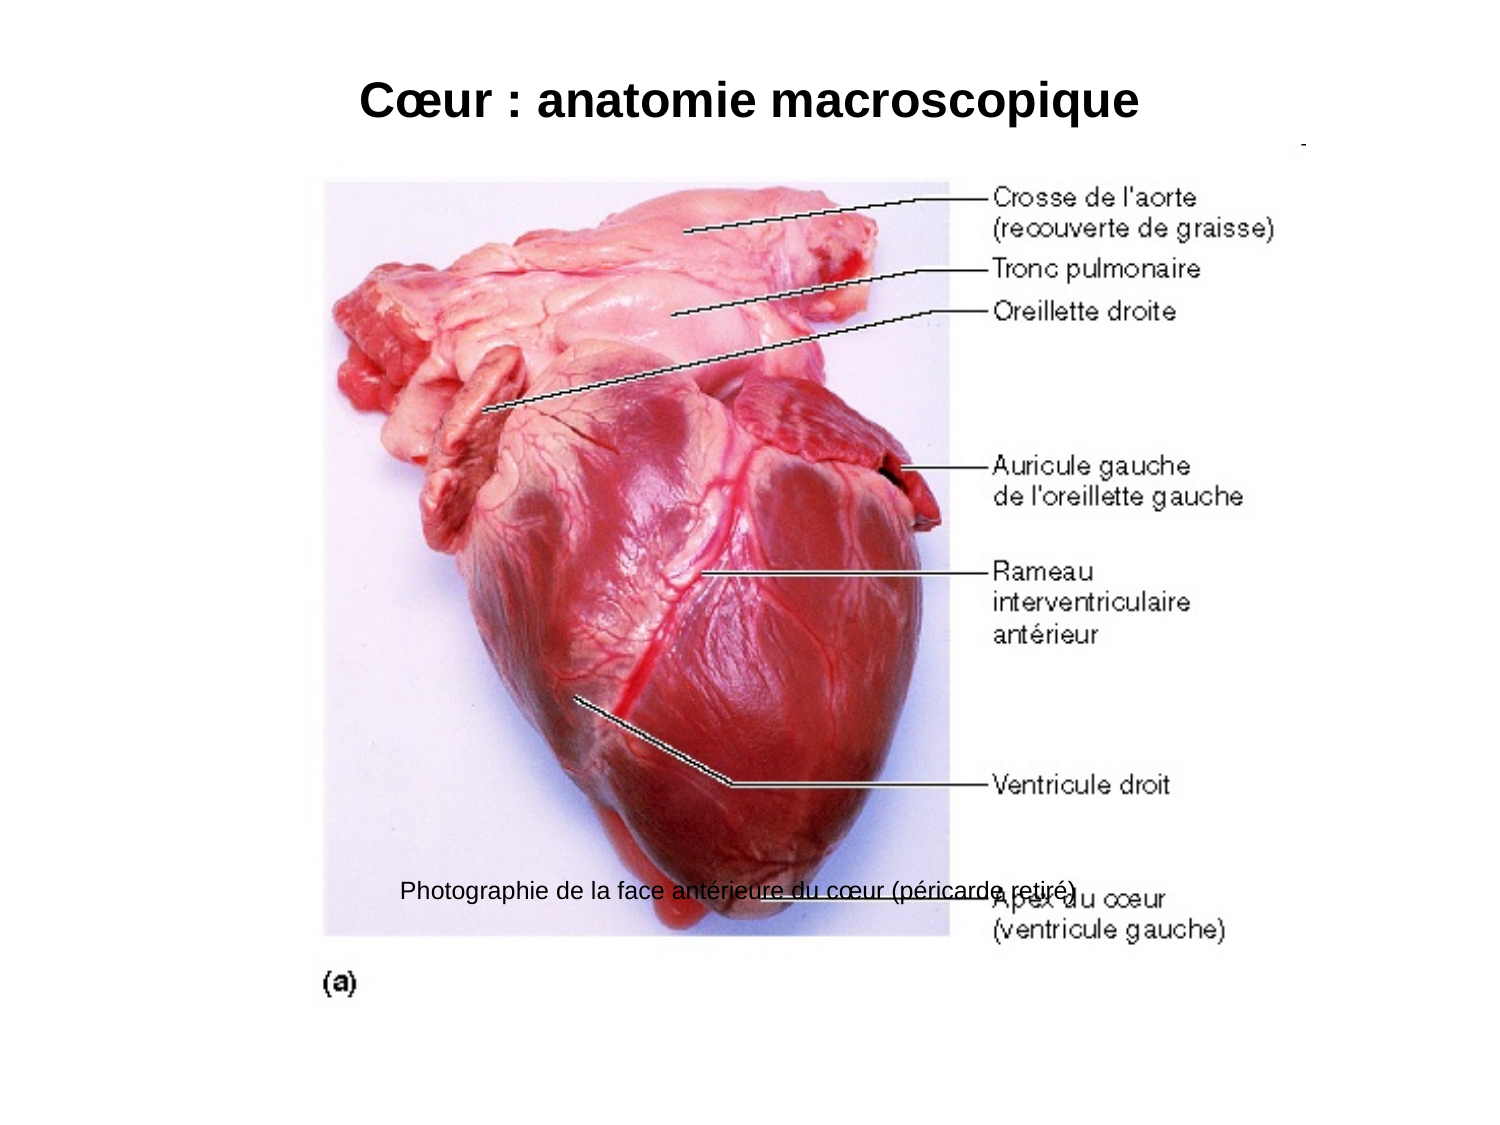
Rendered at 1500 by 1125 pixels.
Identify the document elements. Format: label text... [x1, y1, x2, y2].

picture [265, 144, 1306, 1012]
title Cœur : anatomie macroscopique [74, 44, 1426, 151]
